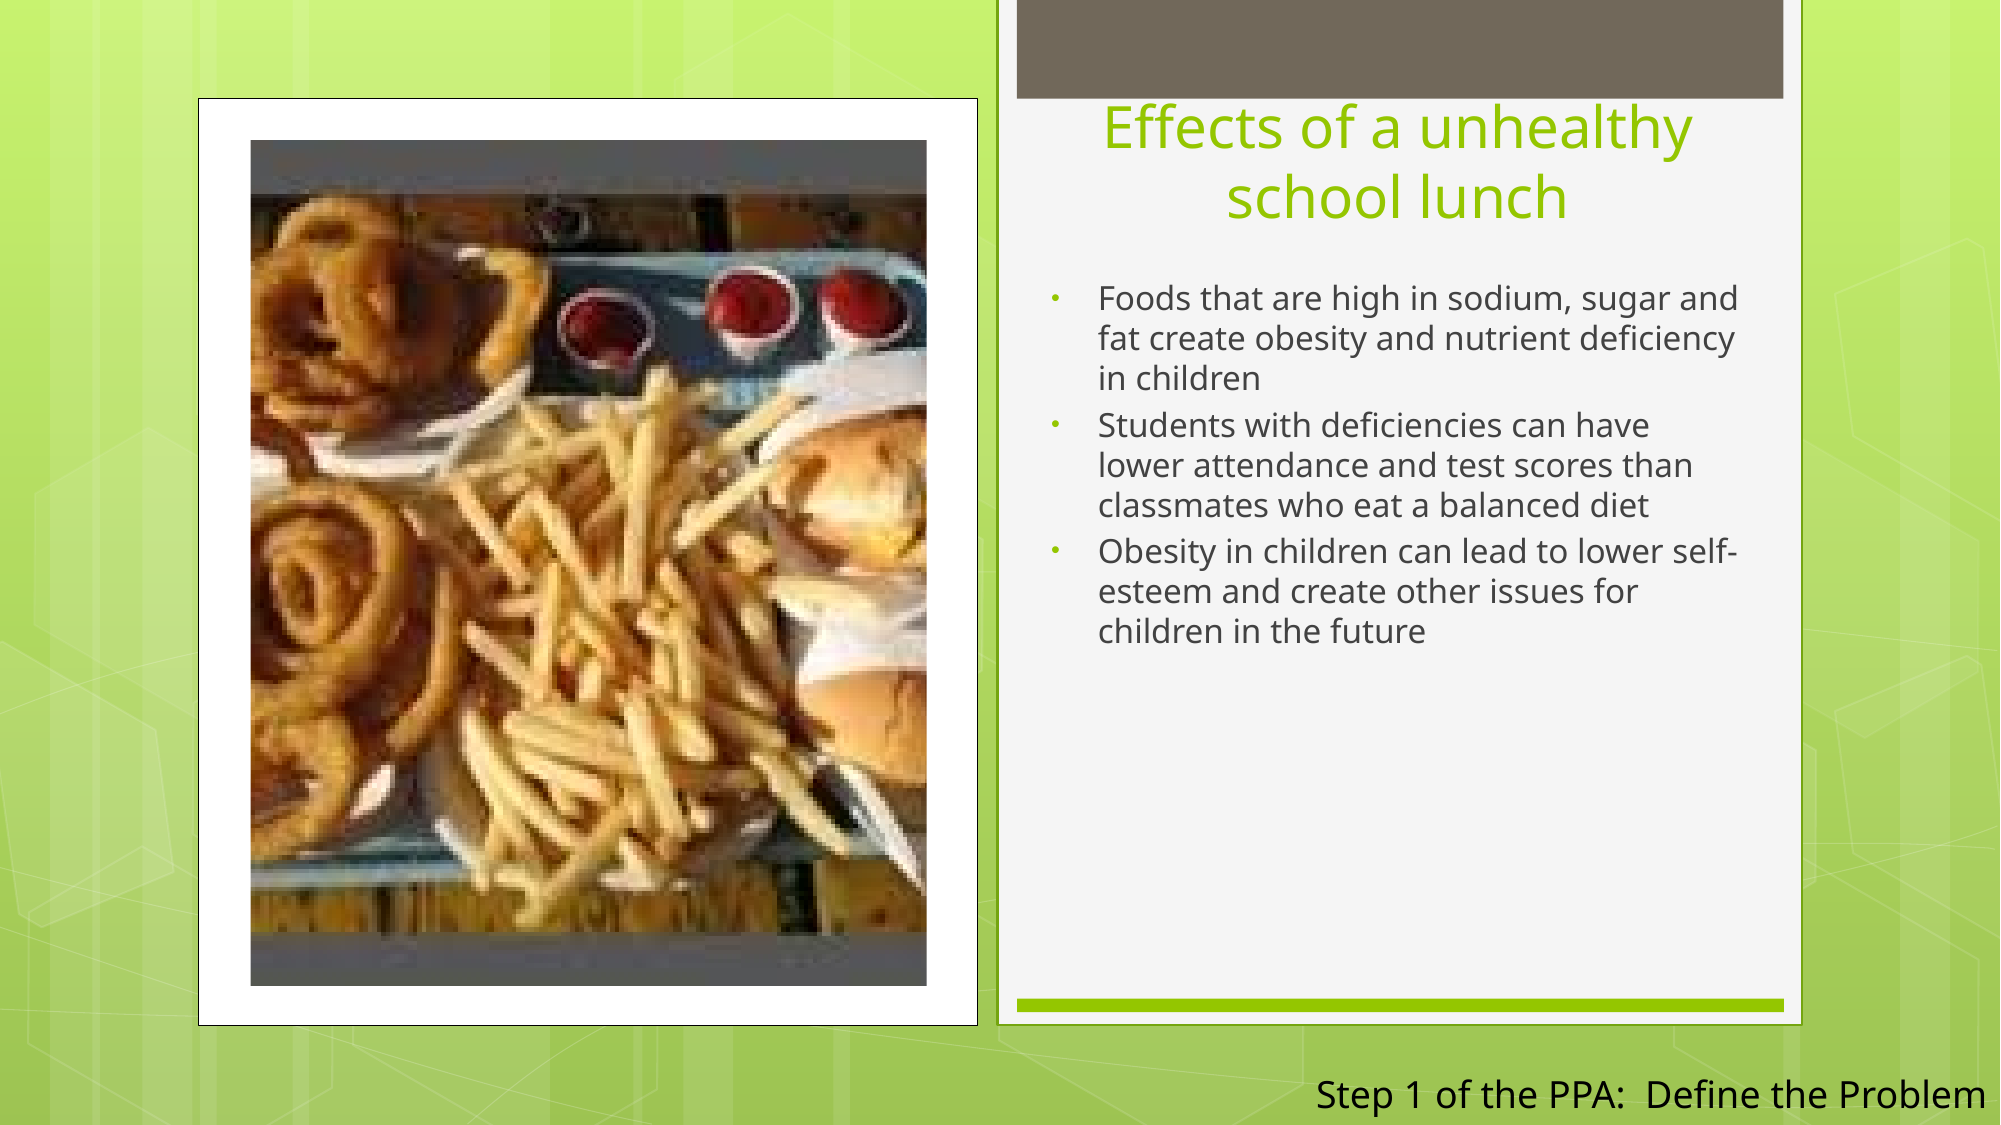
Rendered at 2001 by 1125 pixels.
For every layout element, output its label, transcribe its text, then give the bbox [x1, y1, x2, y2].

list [250, 140, 927, 986]
list Foods that are high in sodium, sugar and fat create obesity and nutrient deficiency in children Students with deficiencies can have lower attendance and test scores than classmates who eat a balanced diet Obesity in children can lead to lower self-esteem and create other issues for children in the future [1036, 269, 1758, 928]
text_box Step 1 of the PPA: Define the Problem [1301, 1063, 2000, 1124]
title Effects of a unhealthy school lunch [1036, 55, 1760, 239]
